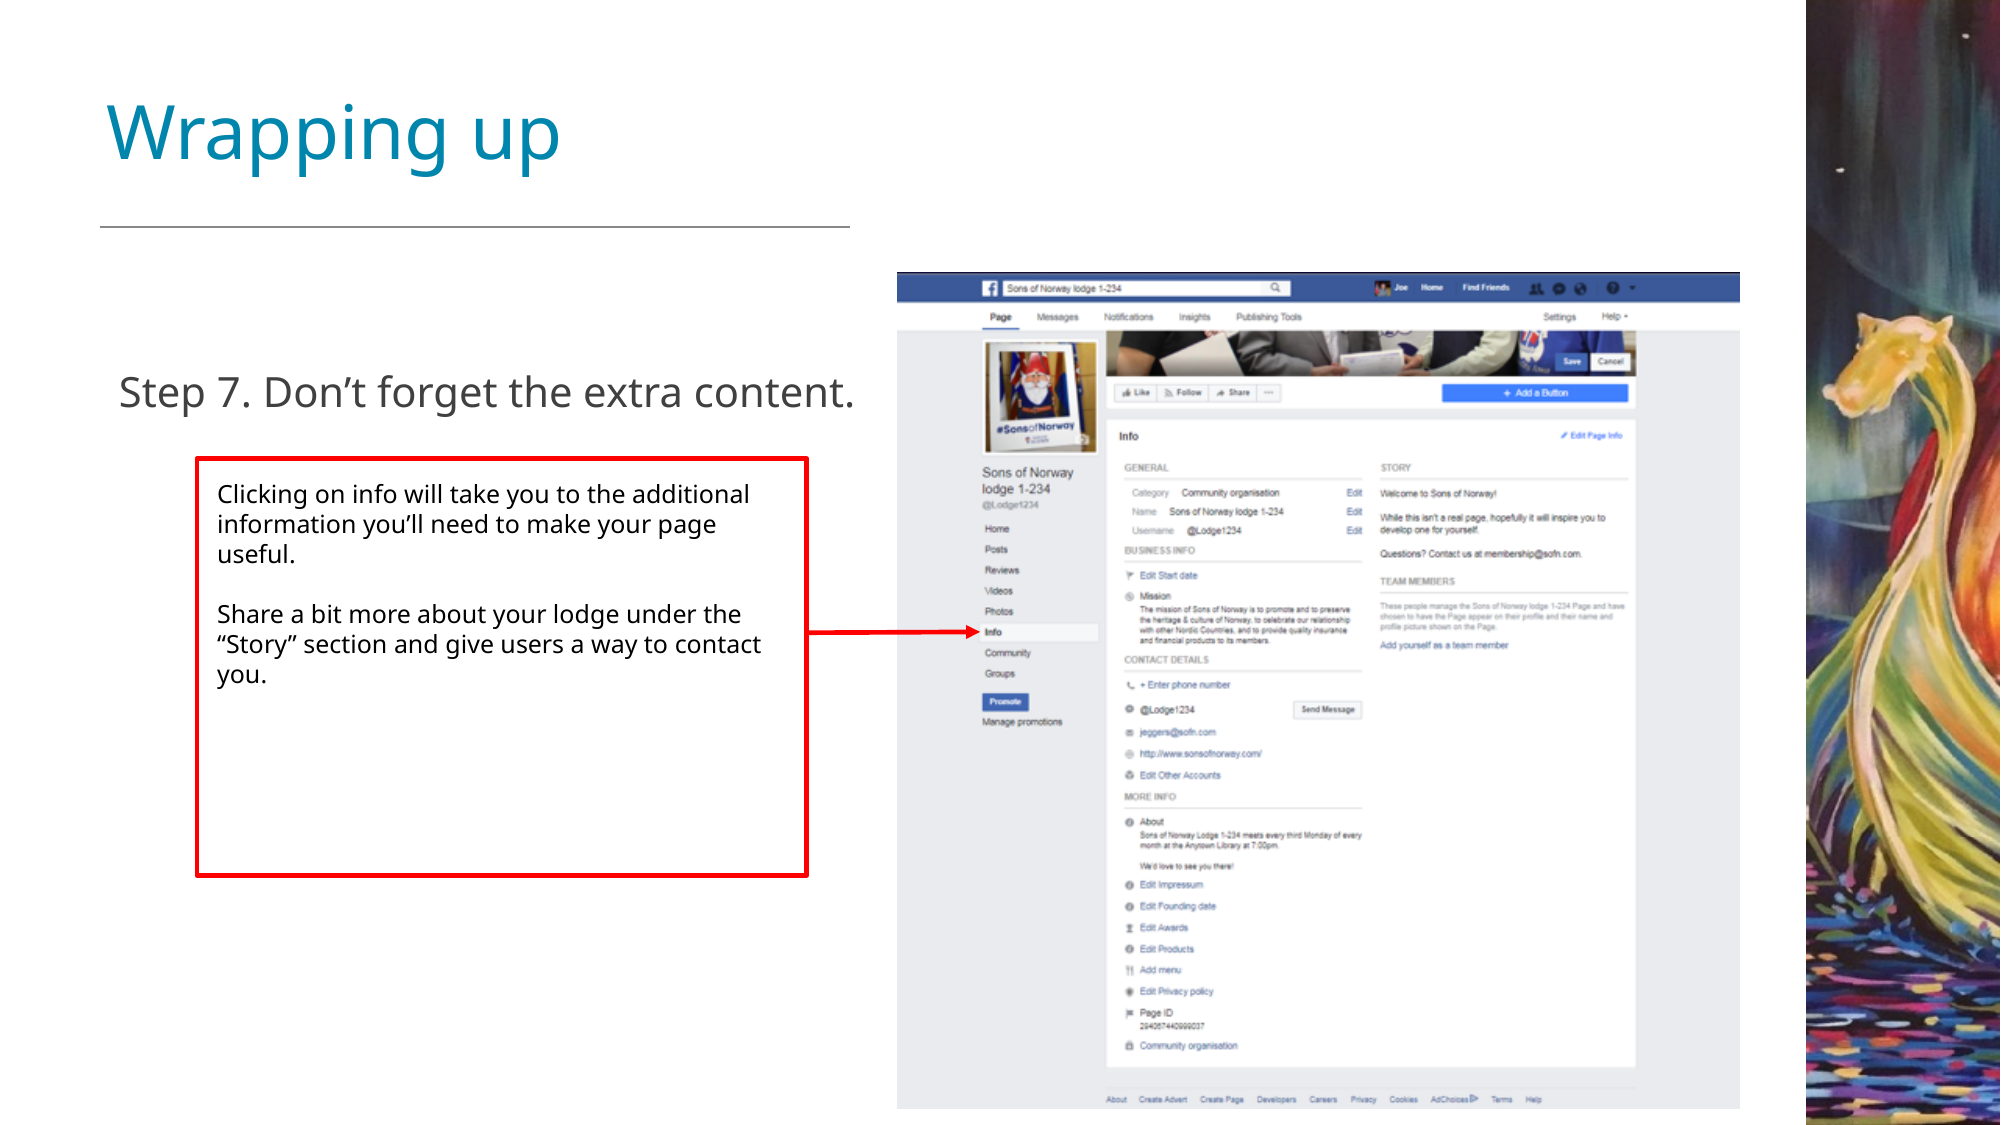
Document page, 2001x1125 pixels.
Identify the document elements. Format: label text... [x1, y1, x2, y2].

list Step 7. Don’t forget the extra content. [106, 324, 892, 430]
text_box Clicking on info will take you to the additional information you’ll need to make your page useful. Share a bit more about your lodge under the “Story” section and give users a way to contact you. [197, 458, 807, 876]
picture [1806, 0, 2000, 1125]
text_box Wrapping up [86, 64, 1721, 226]
picture [897, 272, 1741, 1109]
